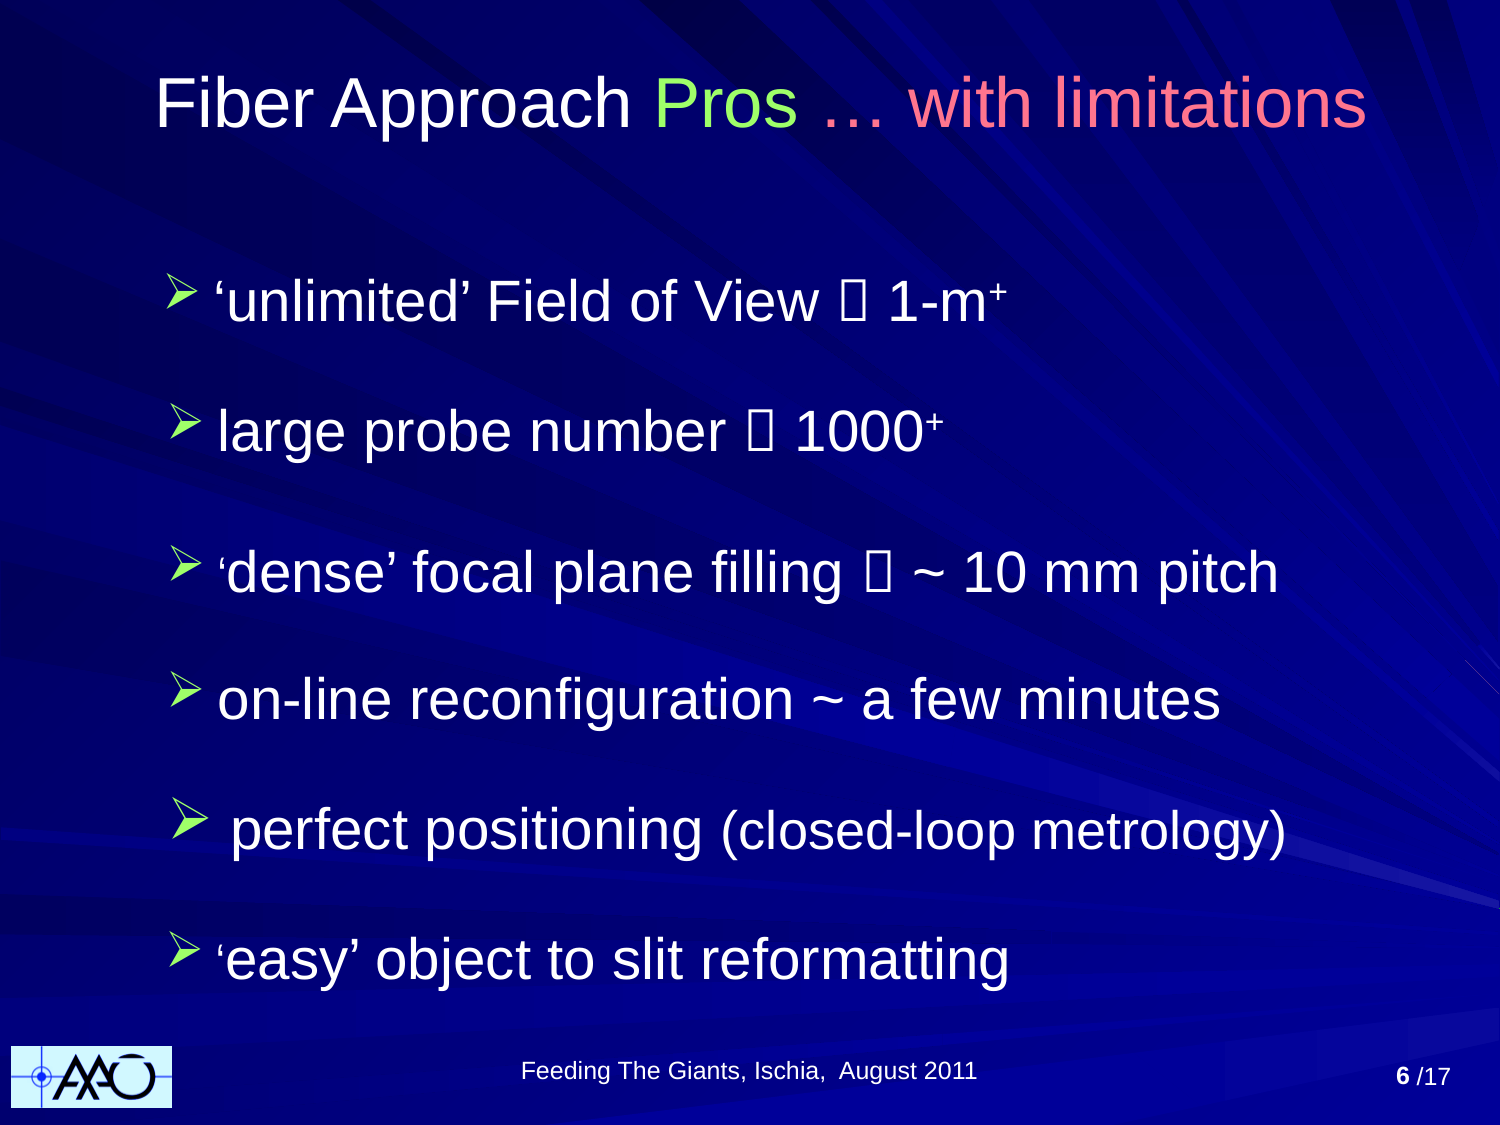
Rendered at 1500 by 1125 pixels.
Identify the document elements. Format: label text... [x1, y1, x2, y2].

text_box Fiber Approach Pros … with limitations [135, 42, 1388, 156]
picture [11, 1046, 172, 1108]
text_box perfect positioning (closed-loop metrology) [152, 783, 1341, 869]
slide_number 6 [1074, 1022, 1425, 1098]
text_box /17 [1386, 1052, 1482, 1098]
text_box on-line reconfiguration ~ a few minutes [151, 653, 1247, 739]
text_box Feeding The Giants, Ischia, August 2011 [490, 1046, 1010, 1092]
text_box ‘unlimited’ Field of View  1-m+ [147, 255, 1164, 341]
text_box large probe number  1000+ [151, 385, 1046, 471]
text_box ‘easy’ object to slit reformatting [150, 913, 1412, 999]
text_box ‘dense’ focal plane filling  ~ 10 mm pitch [151, 527, 1353, 612]
